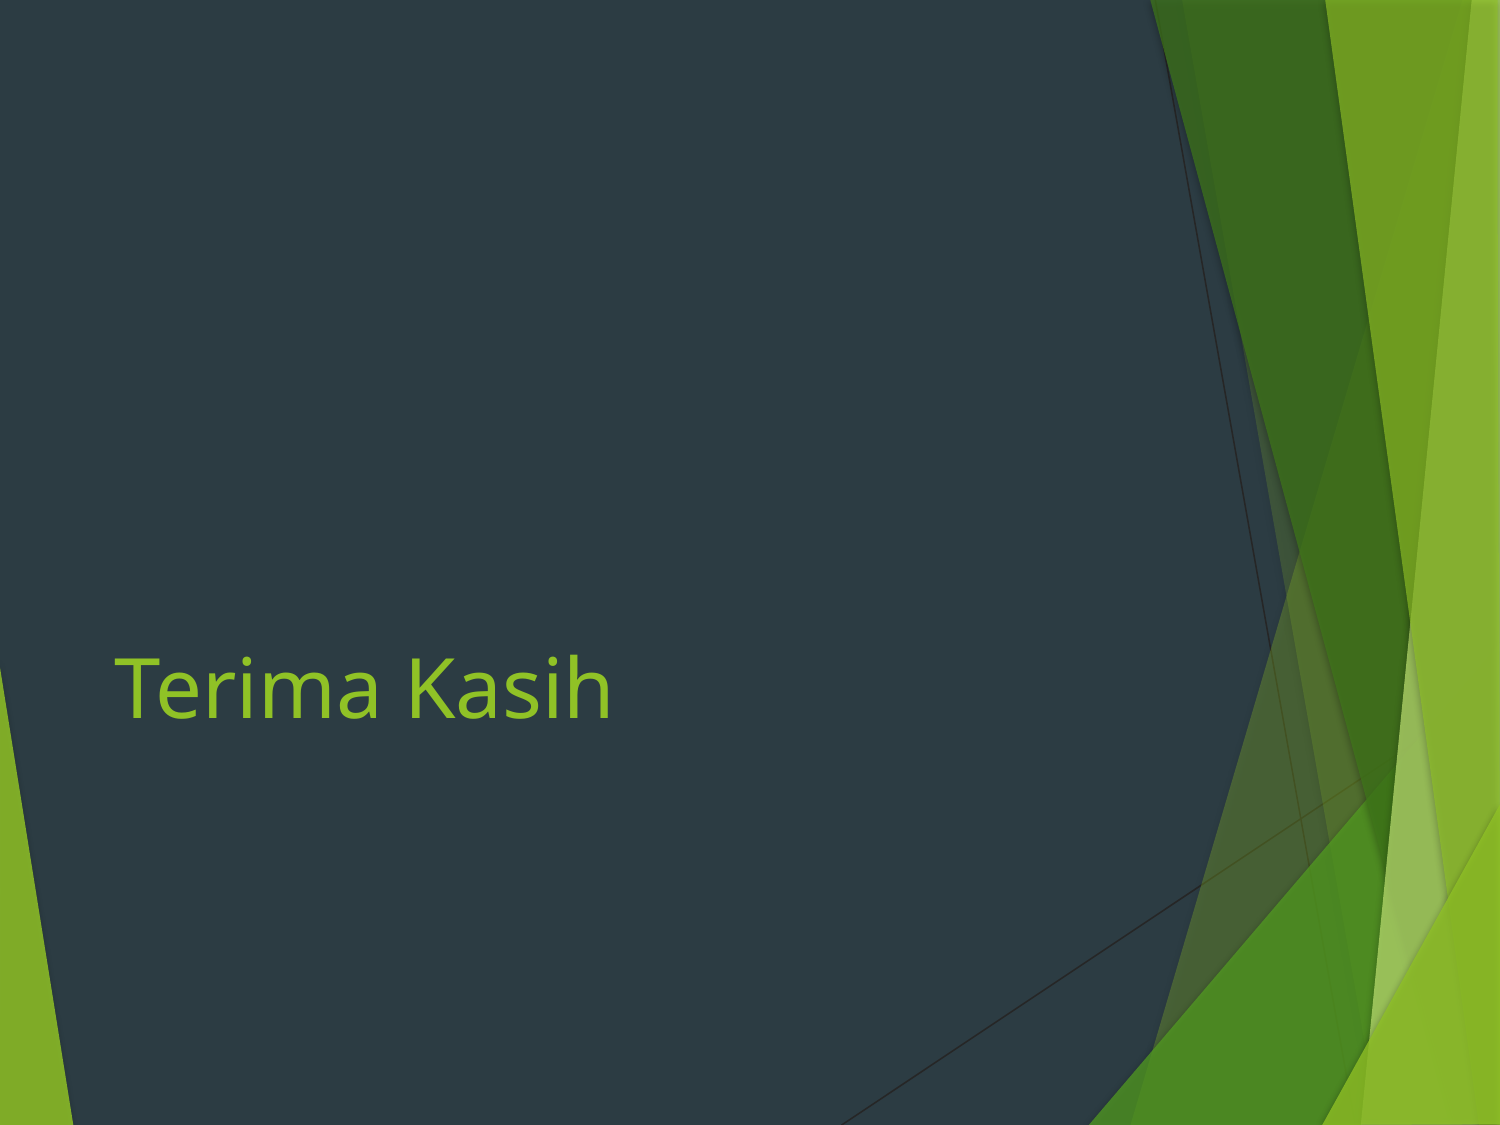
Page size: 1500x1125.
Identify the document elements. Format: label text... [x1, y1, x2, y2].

title Terima Kasih [99, 443, 1142, 743]
